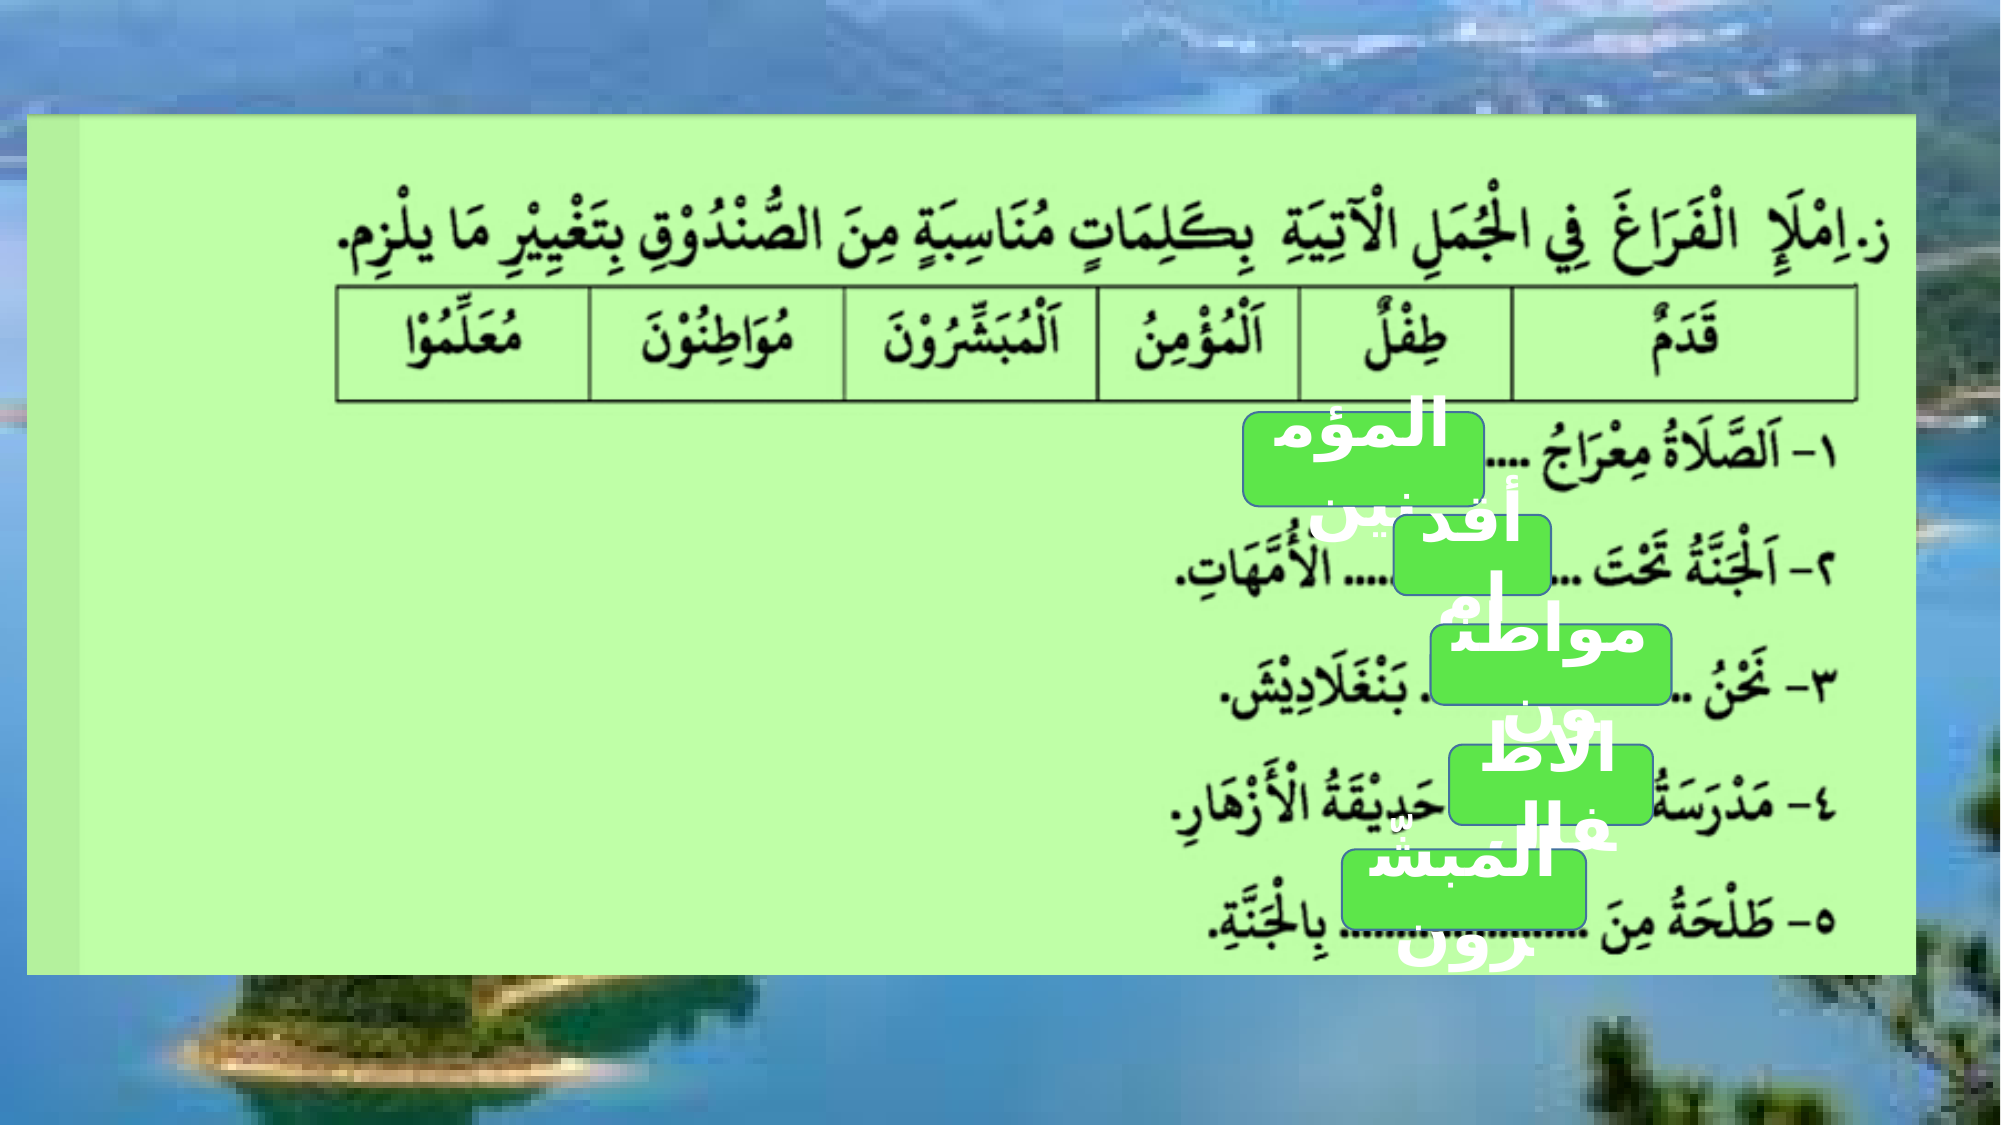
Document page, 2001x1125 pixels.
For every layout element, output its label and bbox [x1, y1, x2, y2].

picture [27, 114, 1917, 975]
